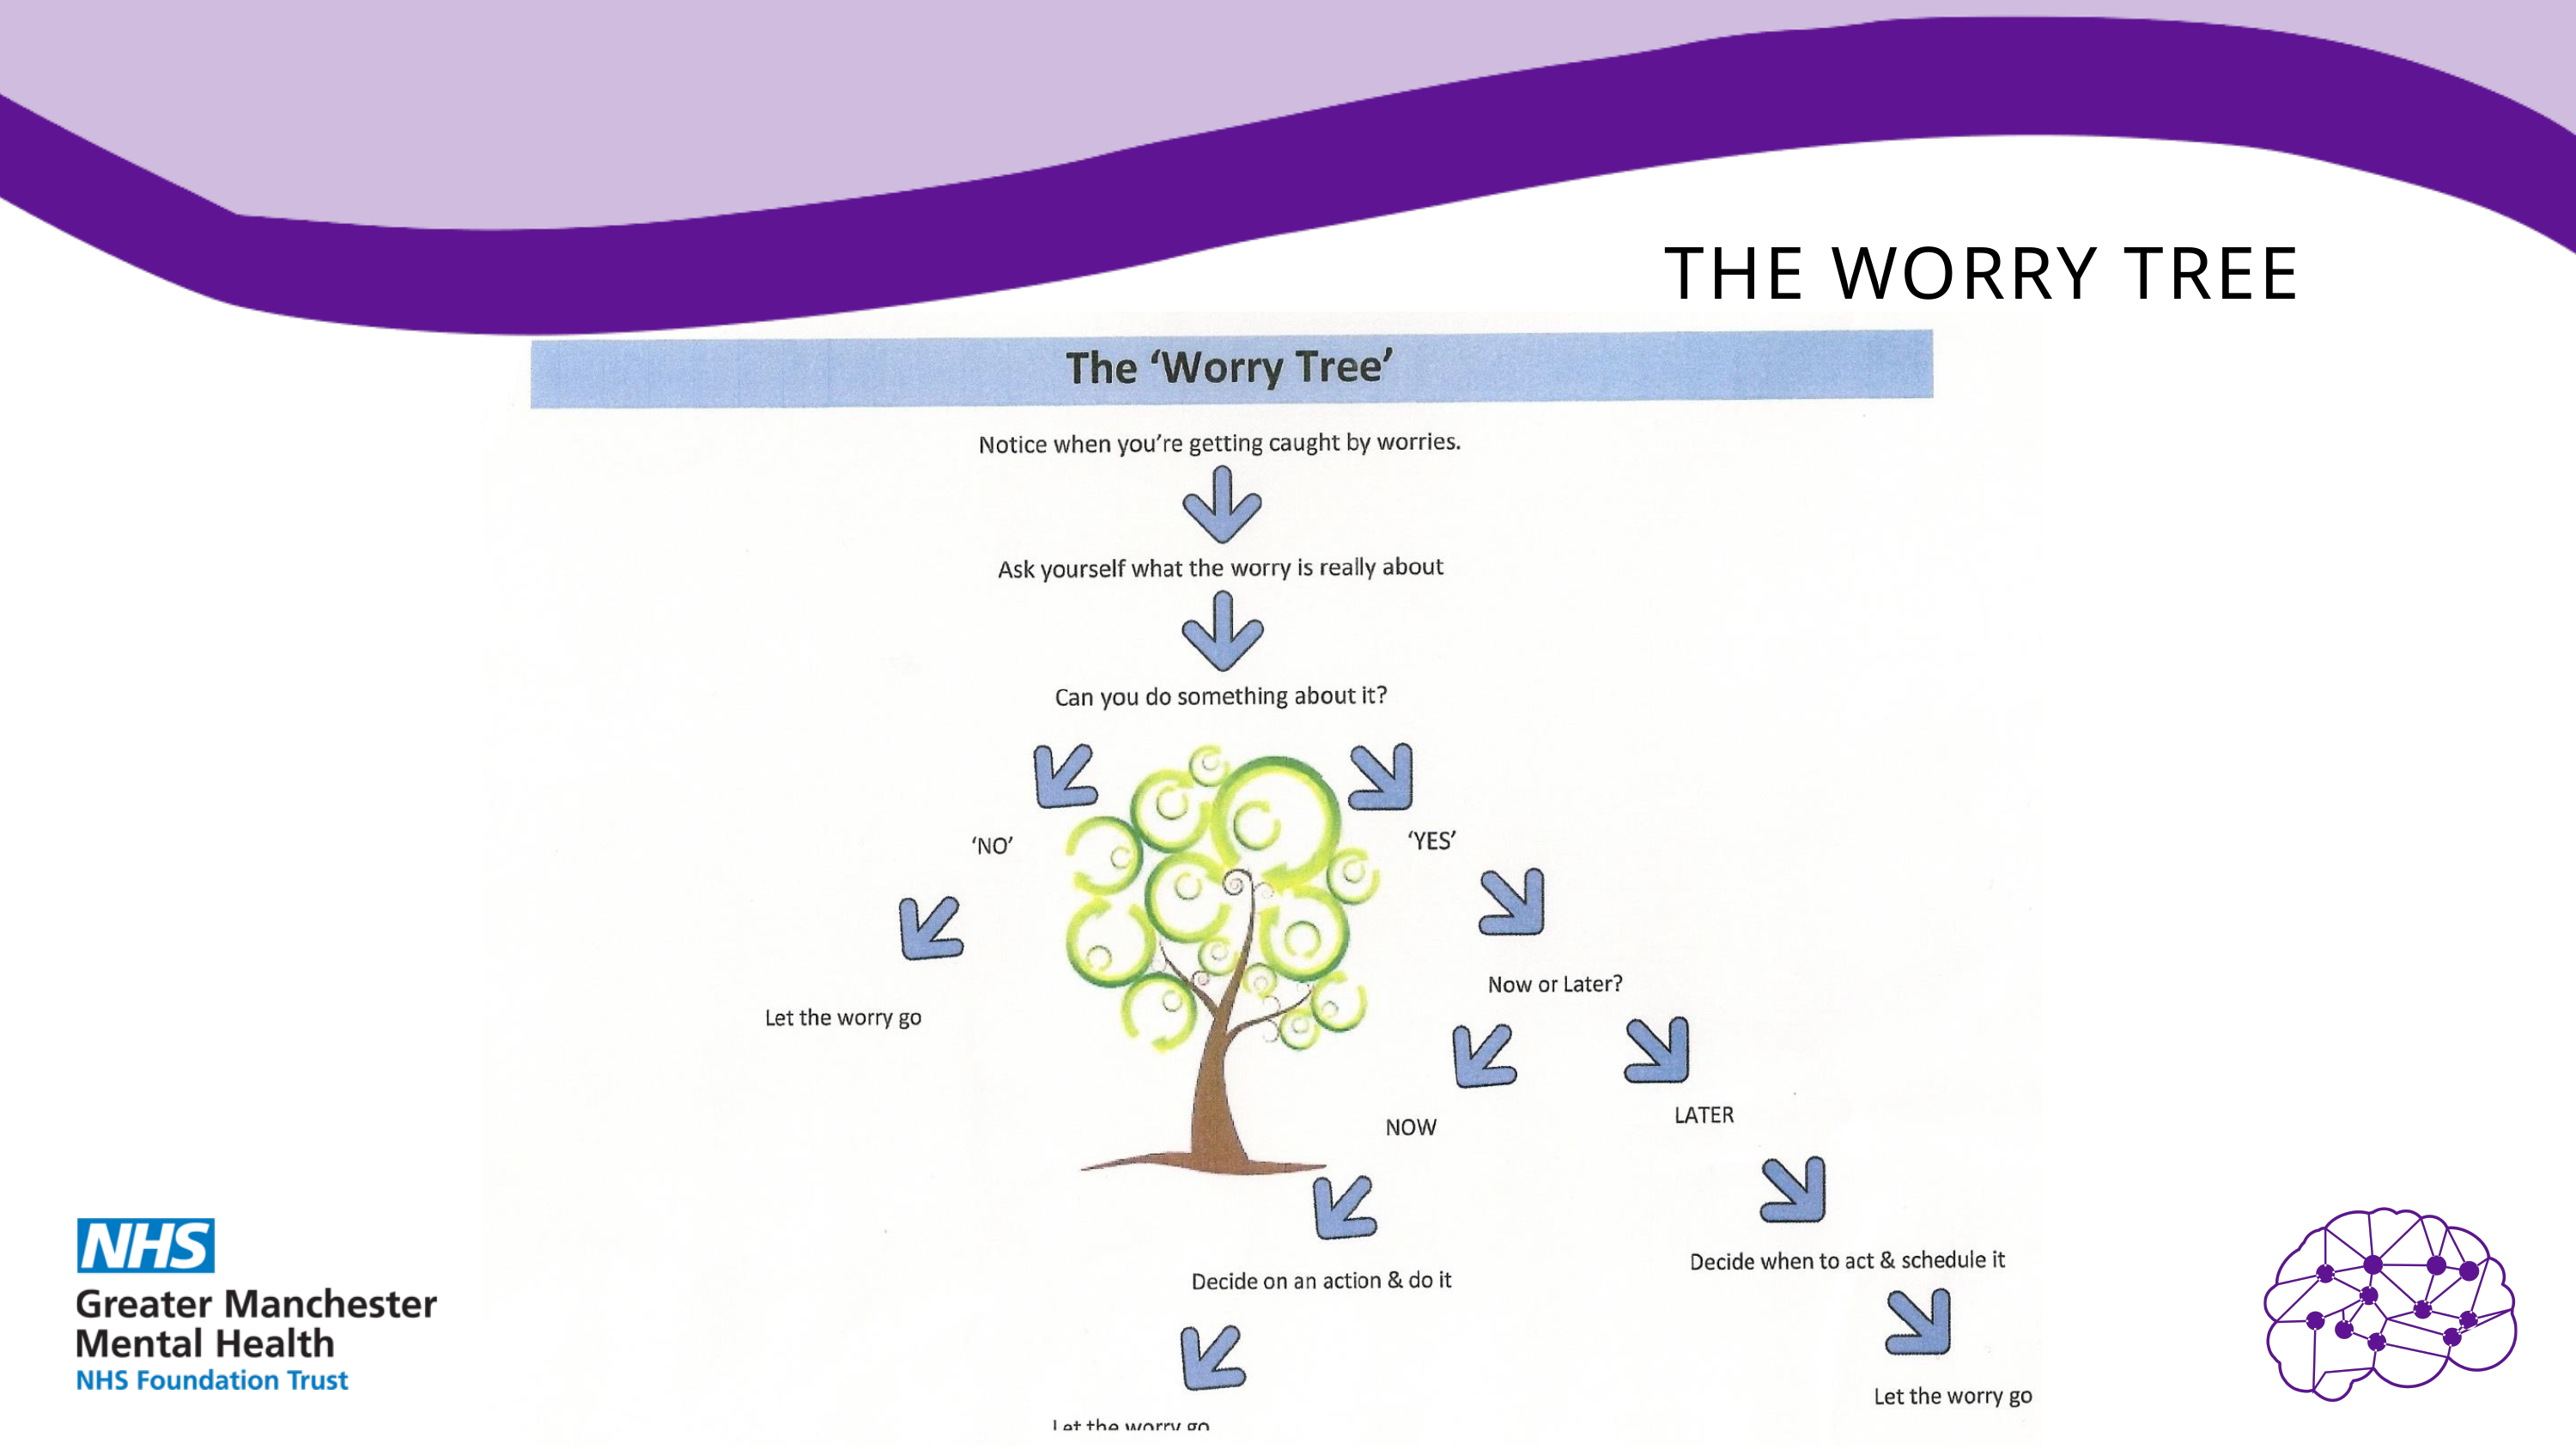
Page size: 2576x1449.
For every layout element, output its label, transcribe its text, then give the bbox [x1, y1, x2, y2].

text_box [2263, 1206, 2518, 1402]
text_box THE WORRY TREE [1642, 220, 2531, 314]
text_box [76, 1218, 438, 1390]
picture [483, 312, 2043, 1446]
text_box [0, 0, 2576, 405]
